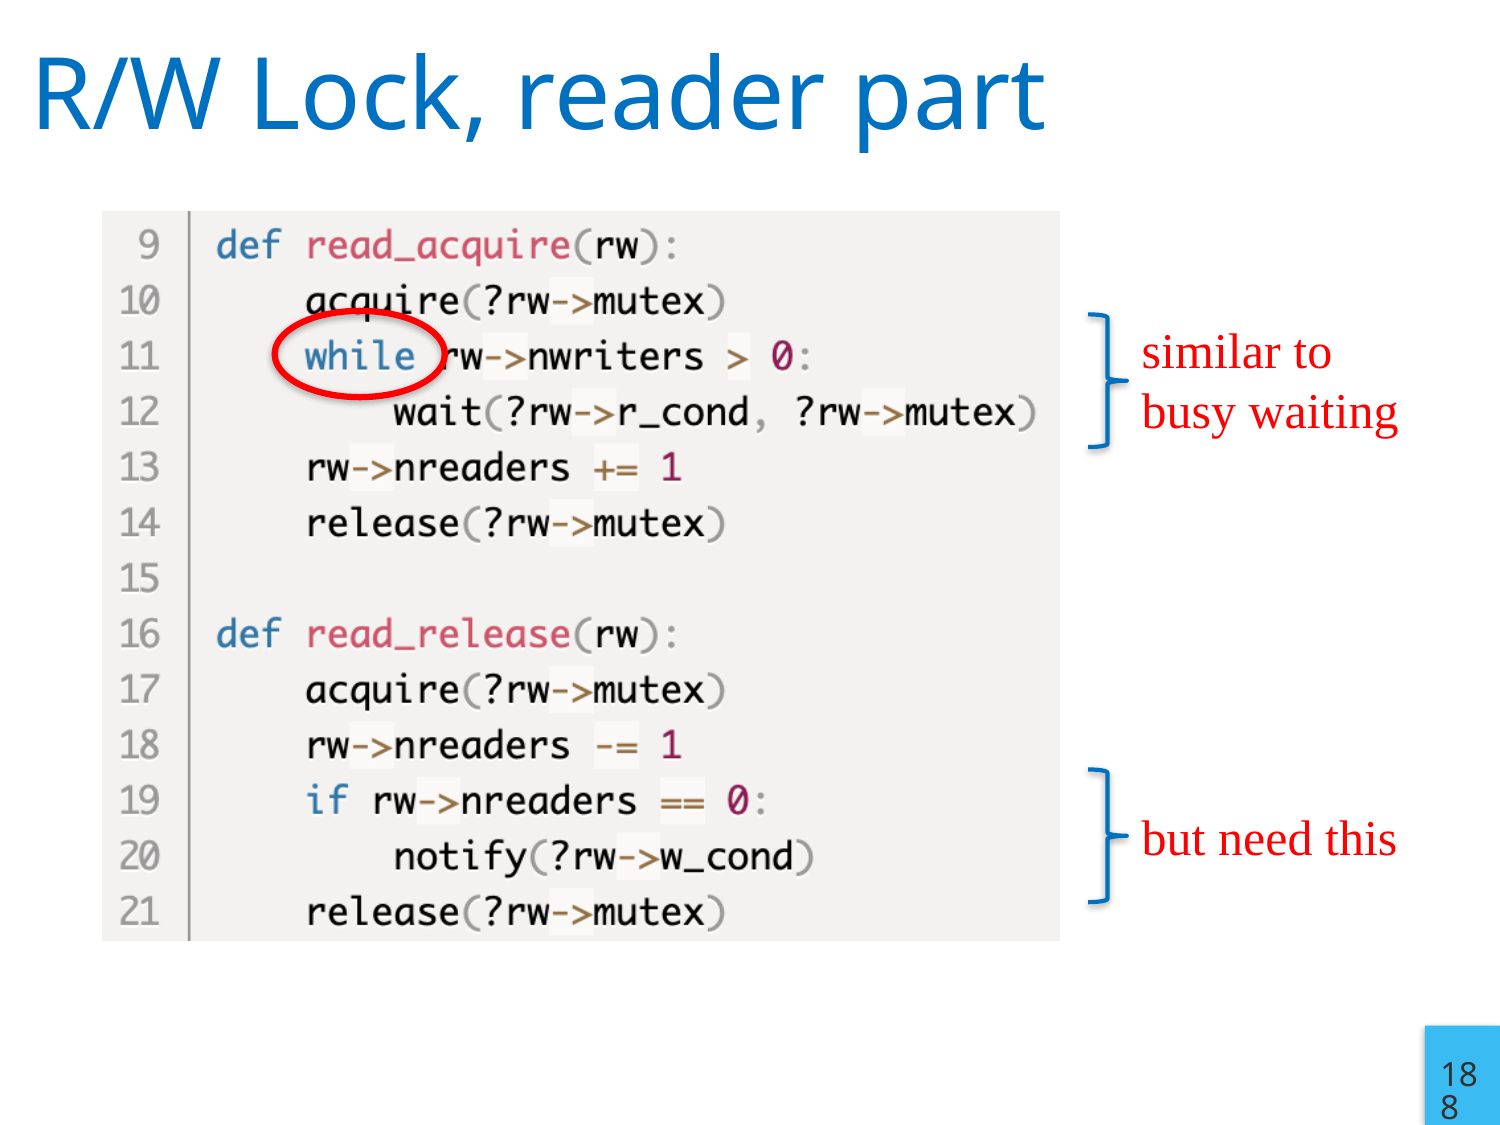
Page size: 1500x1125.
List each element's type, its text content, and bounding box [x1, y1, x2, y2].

text_box [1088, 312, 1126, 450]
text_box similar to busy waiting [1126, 310, 1425, 446]
slide_number 188 [1425, 1025, 1500, 1125]
title R/W Lock, reader part [15, 16, 1485, 163]
picture [102, 210, 1061, 941]
text_box [1088, 767, 1126, 905]
text_box but need this [1126, 797, 1425, 873]
